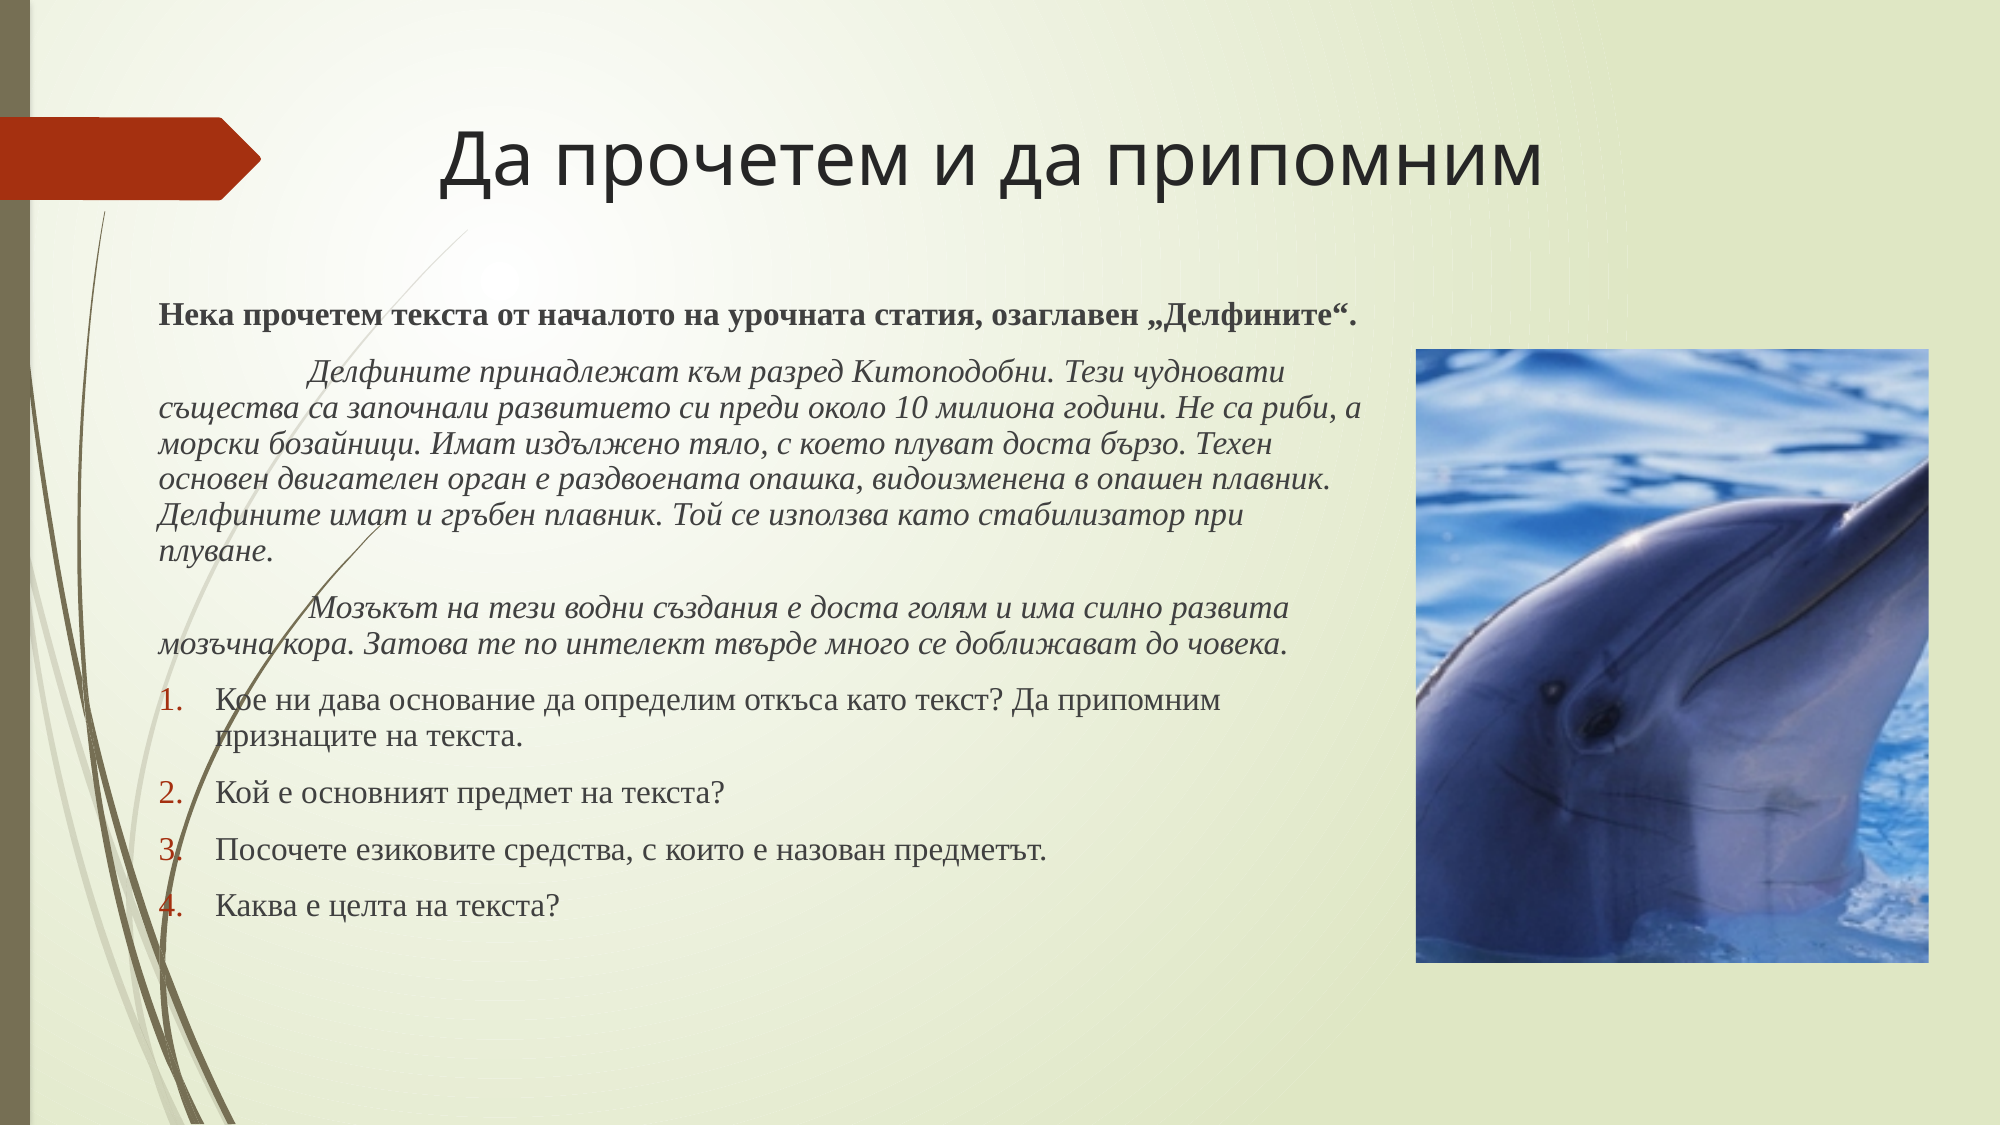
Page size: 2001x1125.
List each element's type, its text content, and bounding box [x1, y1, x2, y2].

list Нека прочетем текста от началото на урочната статия, озаглавен „Делфините“. Делфините принадлежат към разред Китоподобни. Тези чудновати същества са започнали развитието си преди около 10 милиона години. Не са риби, а морски бозайници. Имат издължено тяло, с което плуват доста бързо. Техен основен двигателен орган е раздвоената опашка, видоизменена в опашен плавник. Делфините имат и гръбен плавник. Той се използва като стабилизатор при плуване. Мозъкът на тези водни създания е доста голям и има силно развита мозъчна кора. Затова те по интелект твърде много се доближават до човека. Кое ни дава основание да определим откъса като текст? Да припомним признаците на текста. Кой е основният предмет на текста? Посочете езиковите средства, с които е назован предметът. Каква е целта на текста? [143, 289, 1382, 970]
title Да прочетем и да припомним [425, 102, 1888, 313]
picture [1415, 349, 1929, 963]
